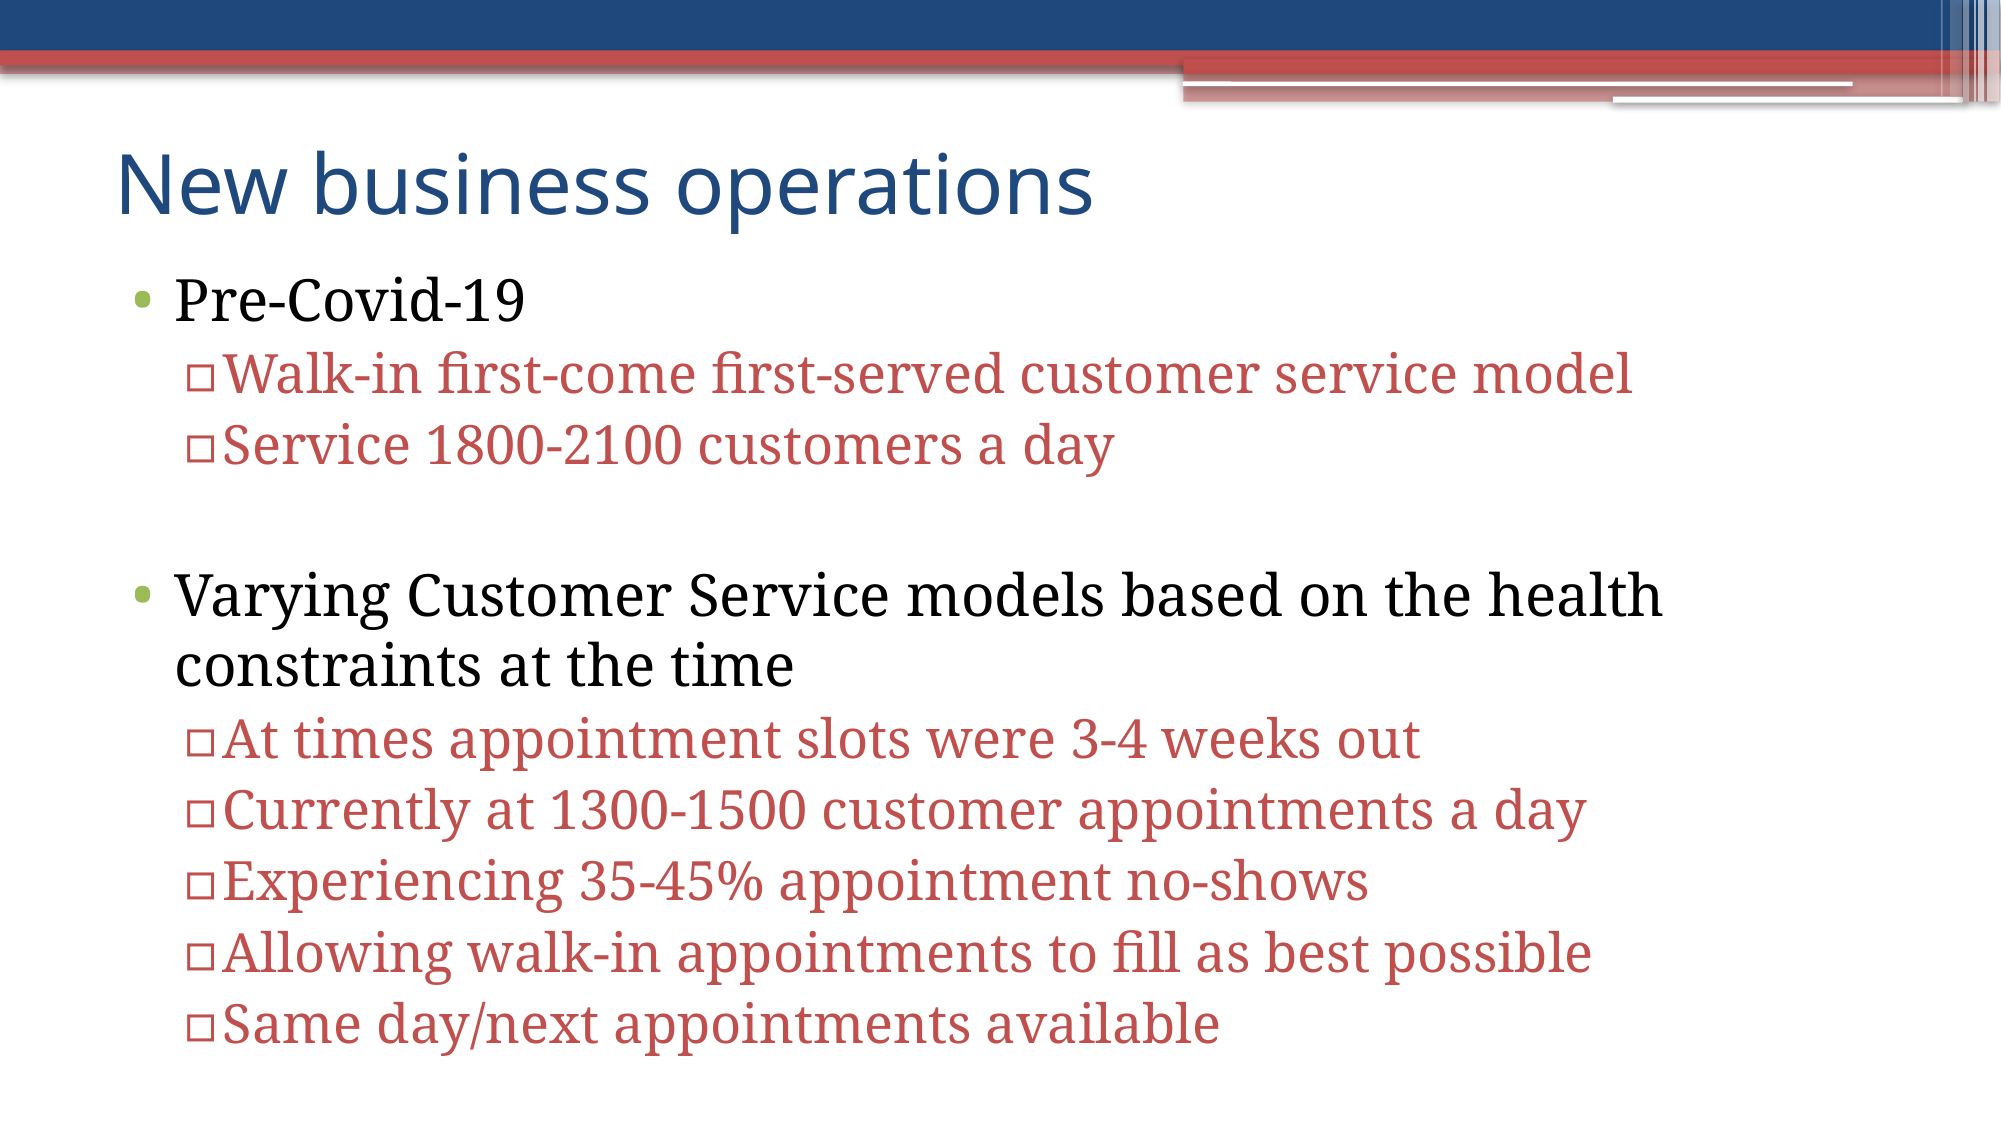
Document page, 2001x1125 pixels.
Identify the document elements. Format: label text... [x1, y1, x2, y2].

list Pre-Covid-19 Walk-in first-come first-served customer service model Service 1800-2100 customers a day Varying Customer Service models based on the health constraints at the time At times appointment slots were 3-4 weeks out Currently at 1300-1500 customer appointments a day Experiencing 35-45% appointment no-shows Allowing walk-in appointments to fill as best possible Same day/next appointments available [99, 255, 1900, 1079]
title New business operations [99, 121, 1900, 242]
